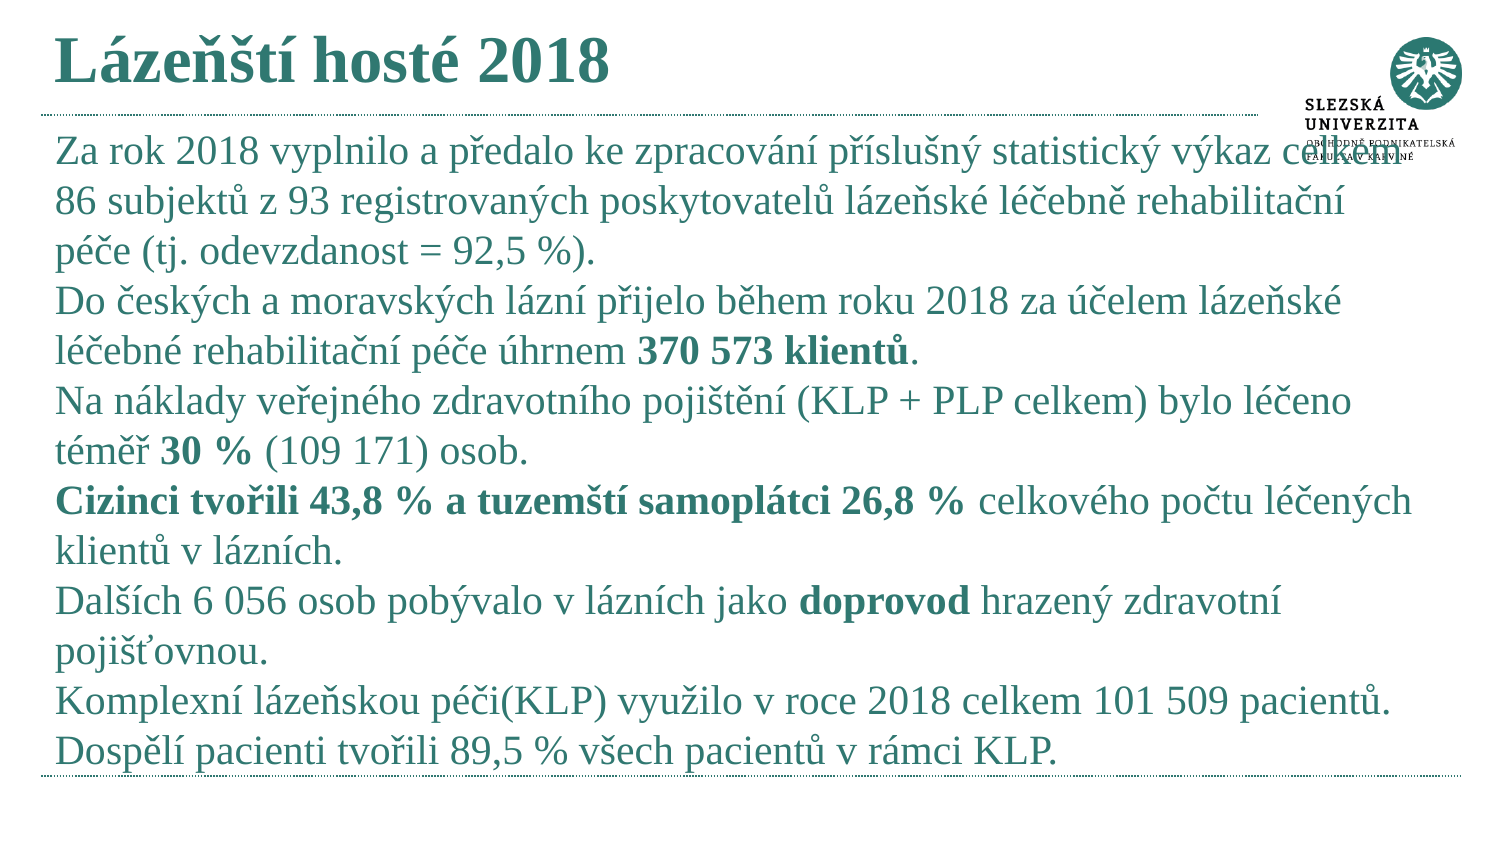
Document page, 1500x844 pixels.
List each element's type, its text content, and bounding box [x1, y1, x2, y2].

text_box Za rok 2018 vyplnilo a předalo ke zpracování příslušný statistický výkaz celkem 86 subjektů z 93 registrovaných poskytovatelů lázeňské léčebně rehabilitační péče (tj. odevzdanost = 92,5 %). Do českých a moravských lázní přijelo během roku 2018 za účelem lázeňské léčebné rehabilitační péče úhrnem 370 573 klientů. Na náklady veřejného zdravotního pojištění (KLP + PLP celkem) bylo léčeno téměř 30 % (109 171) osob. Cizinci tvořili 43,8 % a tuzemští samoplátci 26,8 % celkového počtu léčených klientů v lázních. Dalších 6 056 osob pobývalo v lázních jako doprovod hrazený zdravotní pojišťovnou. Komplexní lázeňskou péči(KLP) využilo v roce 2018 celkem 101 509 pacientů. Dospělí pacienti tvořili 89,5 % všech pacientů v rámci KLP. [39, 115, 1434, 831]
title Lázeňští hosté 2018 [39, 8, 785, 92]
picture [1305, 37, 1462, 160]
